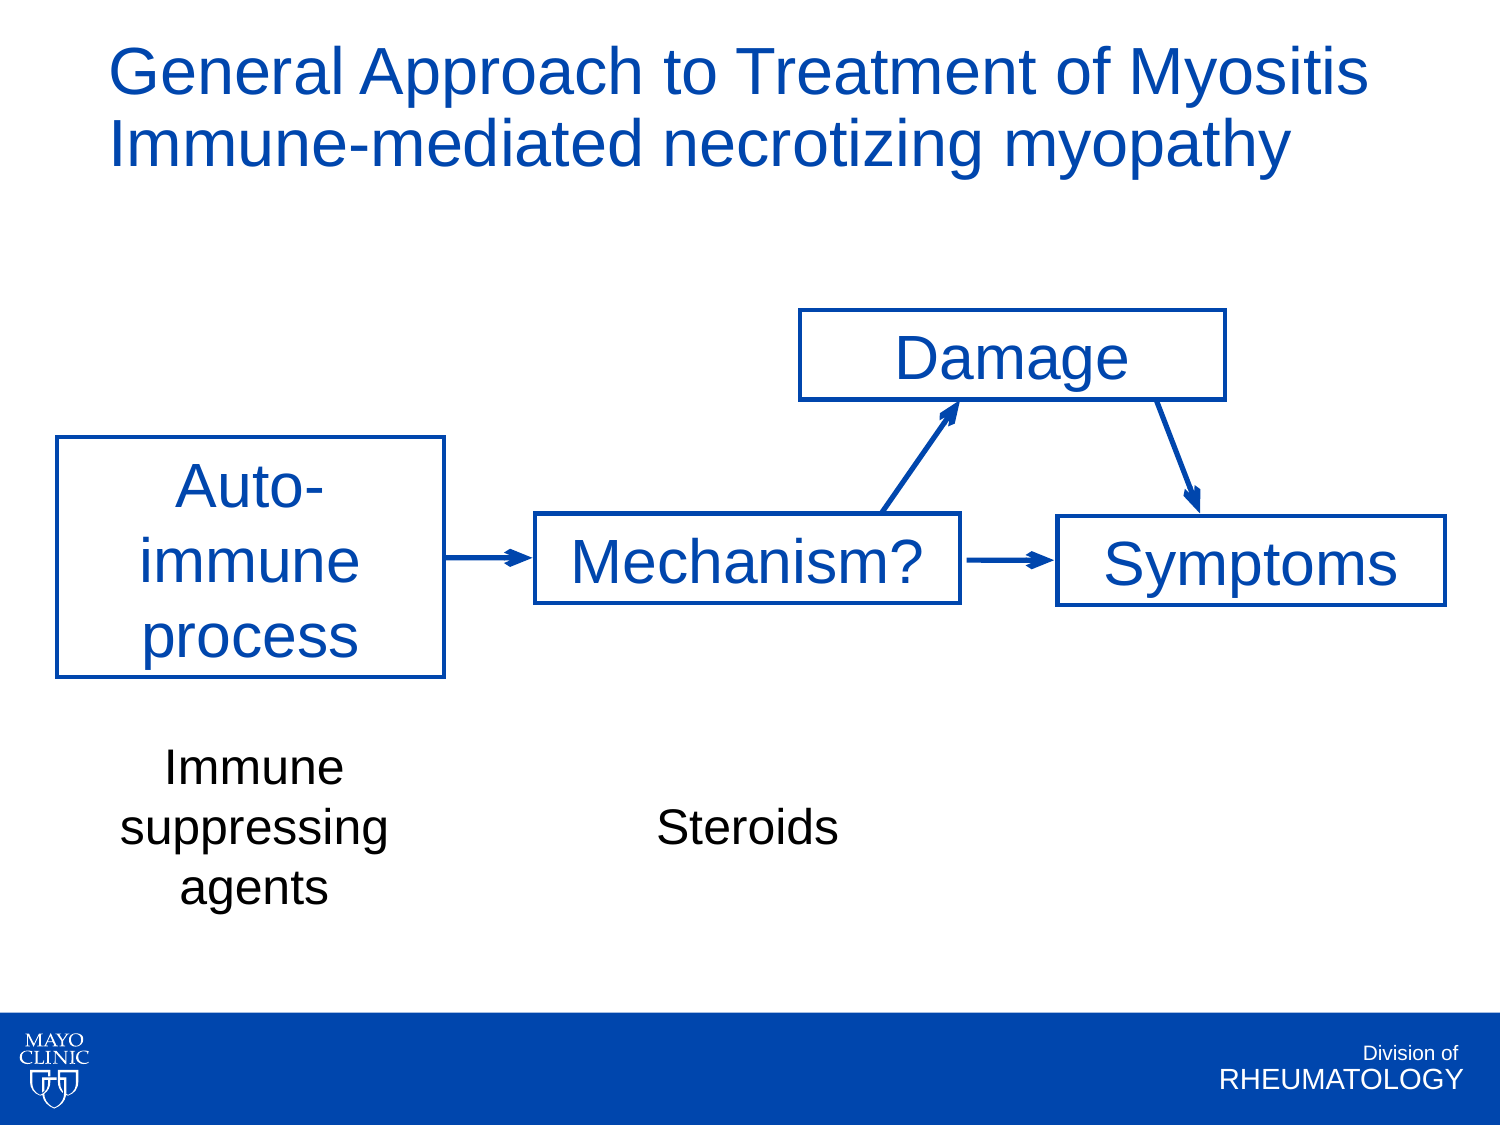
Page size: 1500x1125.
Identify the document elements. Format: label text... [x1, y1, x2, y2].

text_box Symptoms [1057, 515, 1445, 606]
text_box Steroids [535, 787, 961, 863]
text_box Damage [800, 309, 1225, 400]
text_box [445, 550, 533, 566]
text_box Mechanism? [535, 513, 961, 604]
text_box [881, 399, 961, 514]
text_box [1156, 399, 1201, 514]
text_box Immune suppressing agents [60, 726, 449, 922]
title General Approach to Treatment of Myositis Immune-mediated necrotizing myopathy [108, 0, 1392, 225]
text_box Auto-immune process [56, 437, 445, 677]
text_box [966, 552, 1055, 568]
